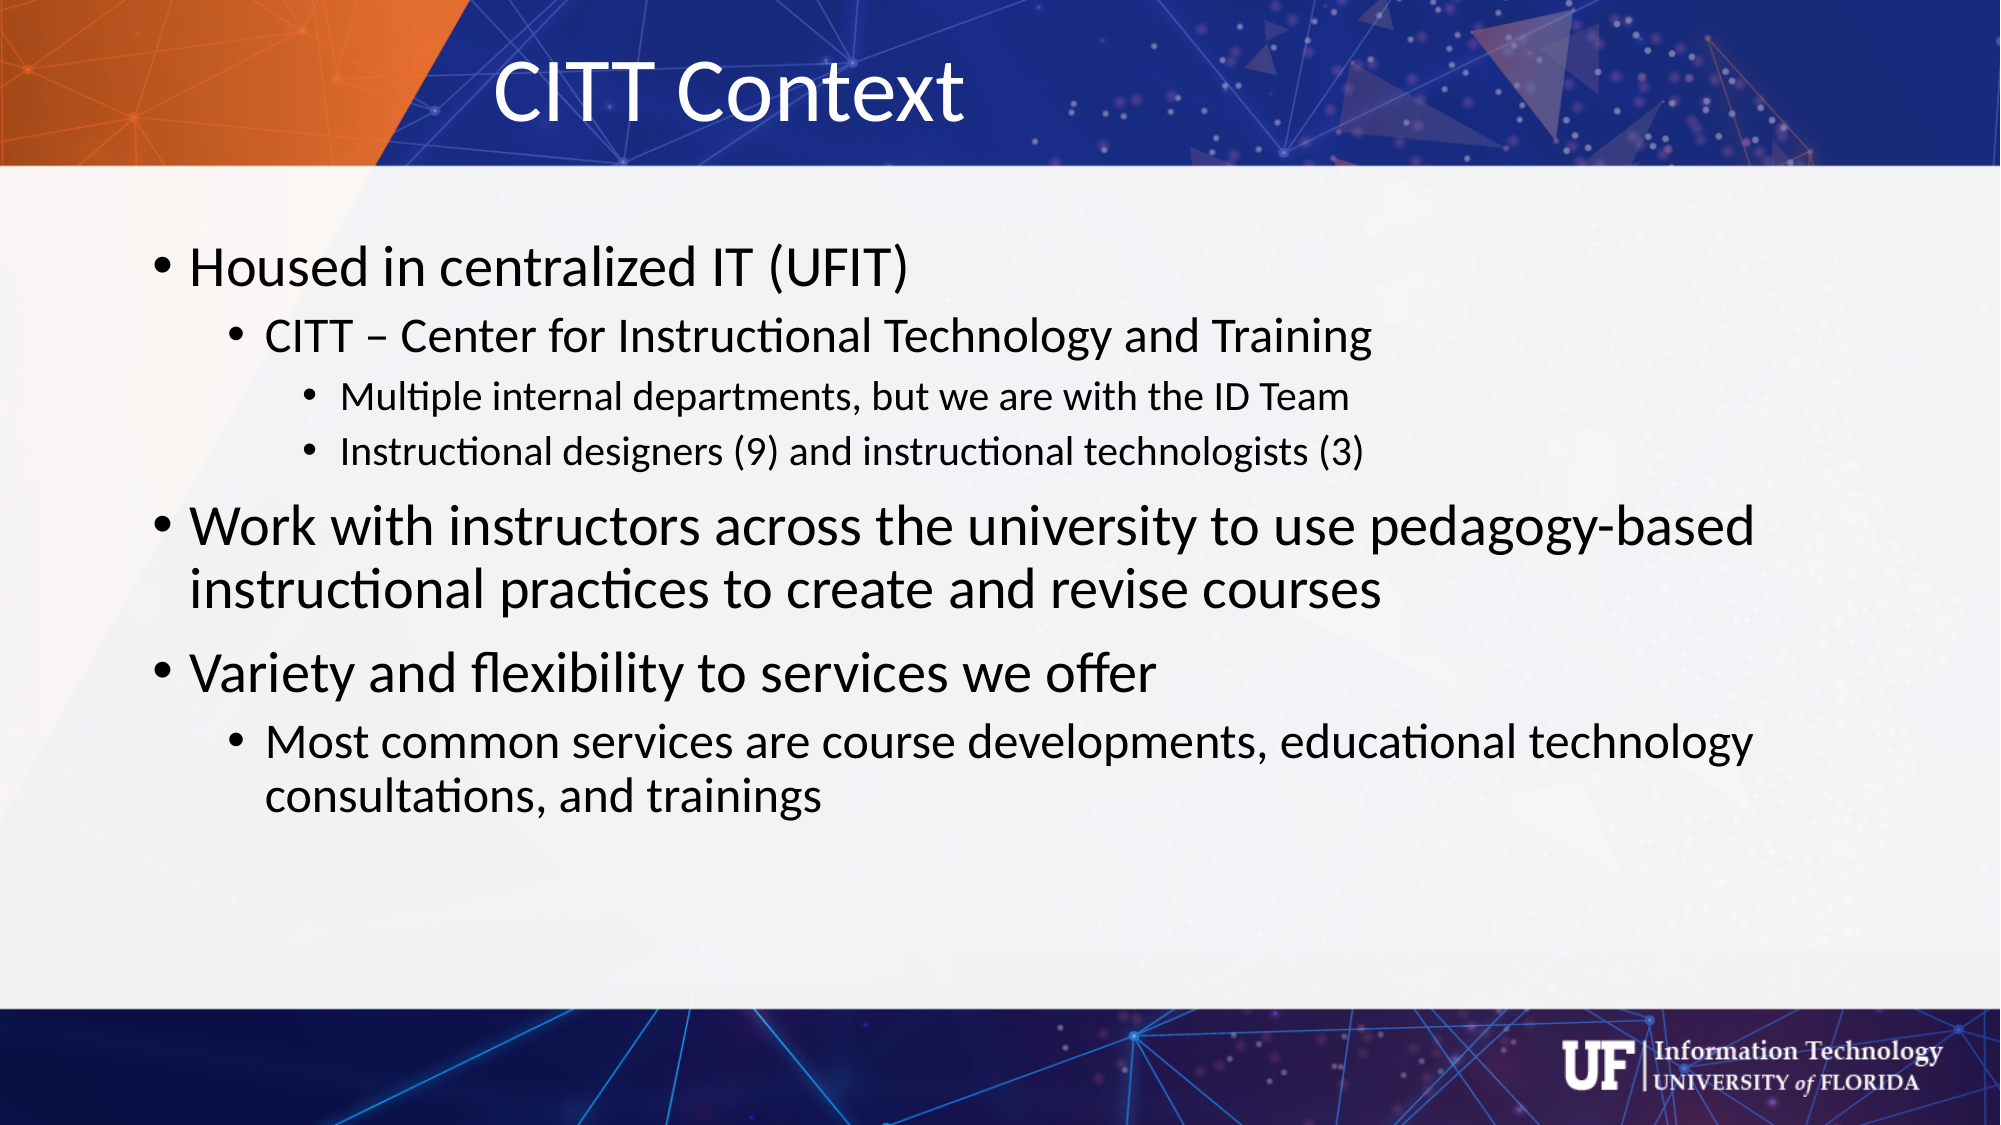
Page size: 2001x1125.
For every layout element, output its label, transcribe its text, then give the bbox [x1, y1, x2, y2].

list Housed in centralized IT (UFIT) CITT – Center for Instructional Technology and Training Multiple internal departments, but we are with the ID Team Instructional designers (9) and instructional technologists (3) Work with instructors across the university to use pedagogy-based instructional practices to create and revise courses Variety and flexibility to services we offer Most common services are course developments, educational technology consultations, and trainings [137, 228, 1895, 1000]
title CITT Context [478, 0, 1863, 201]
picture [0, 0, 2000, 1125]
